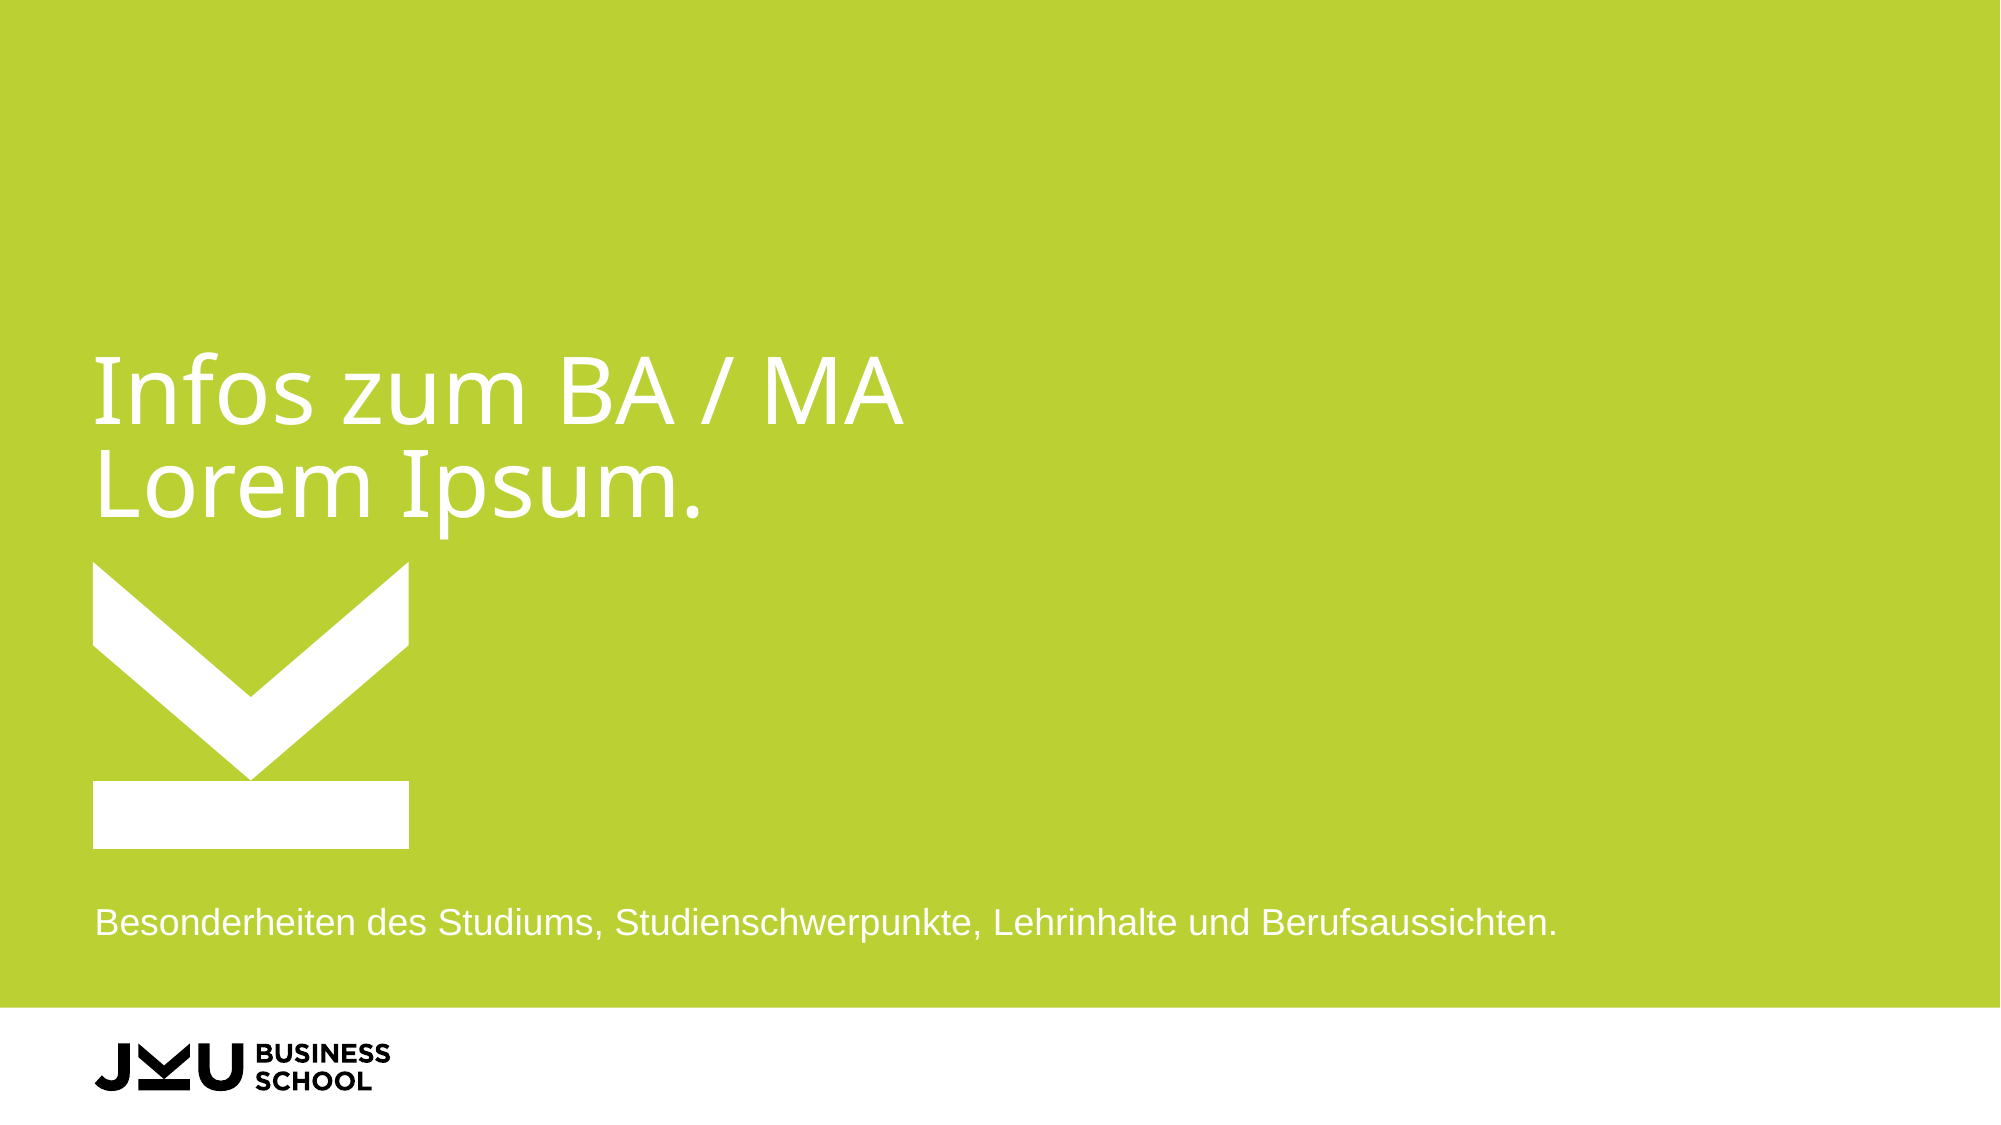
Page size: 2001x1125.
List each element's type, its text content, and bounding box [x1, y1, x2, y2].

title Infos zum BA / MA Lorem Ipsum. [78, 214, 1908, 544]
subtitle Besonderheiten des Studiums, Studienschwerpunkte, Lehrinhalte und Berufsaussichten. [79, 887, 1908, 1008]
